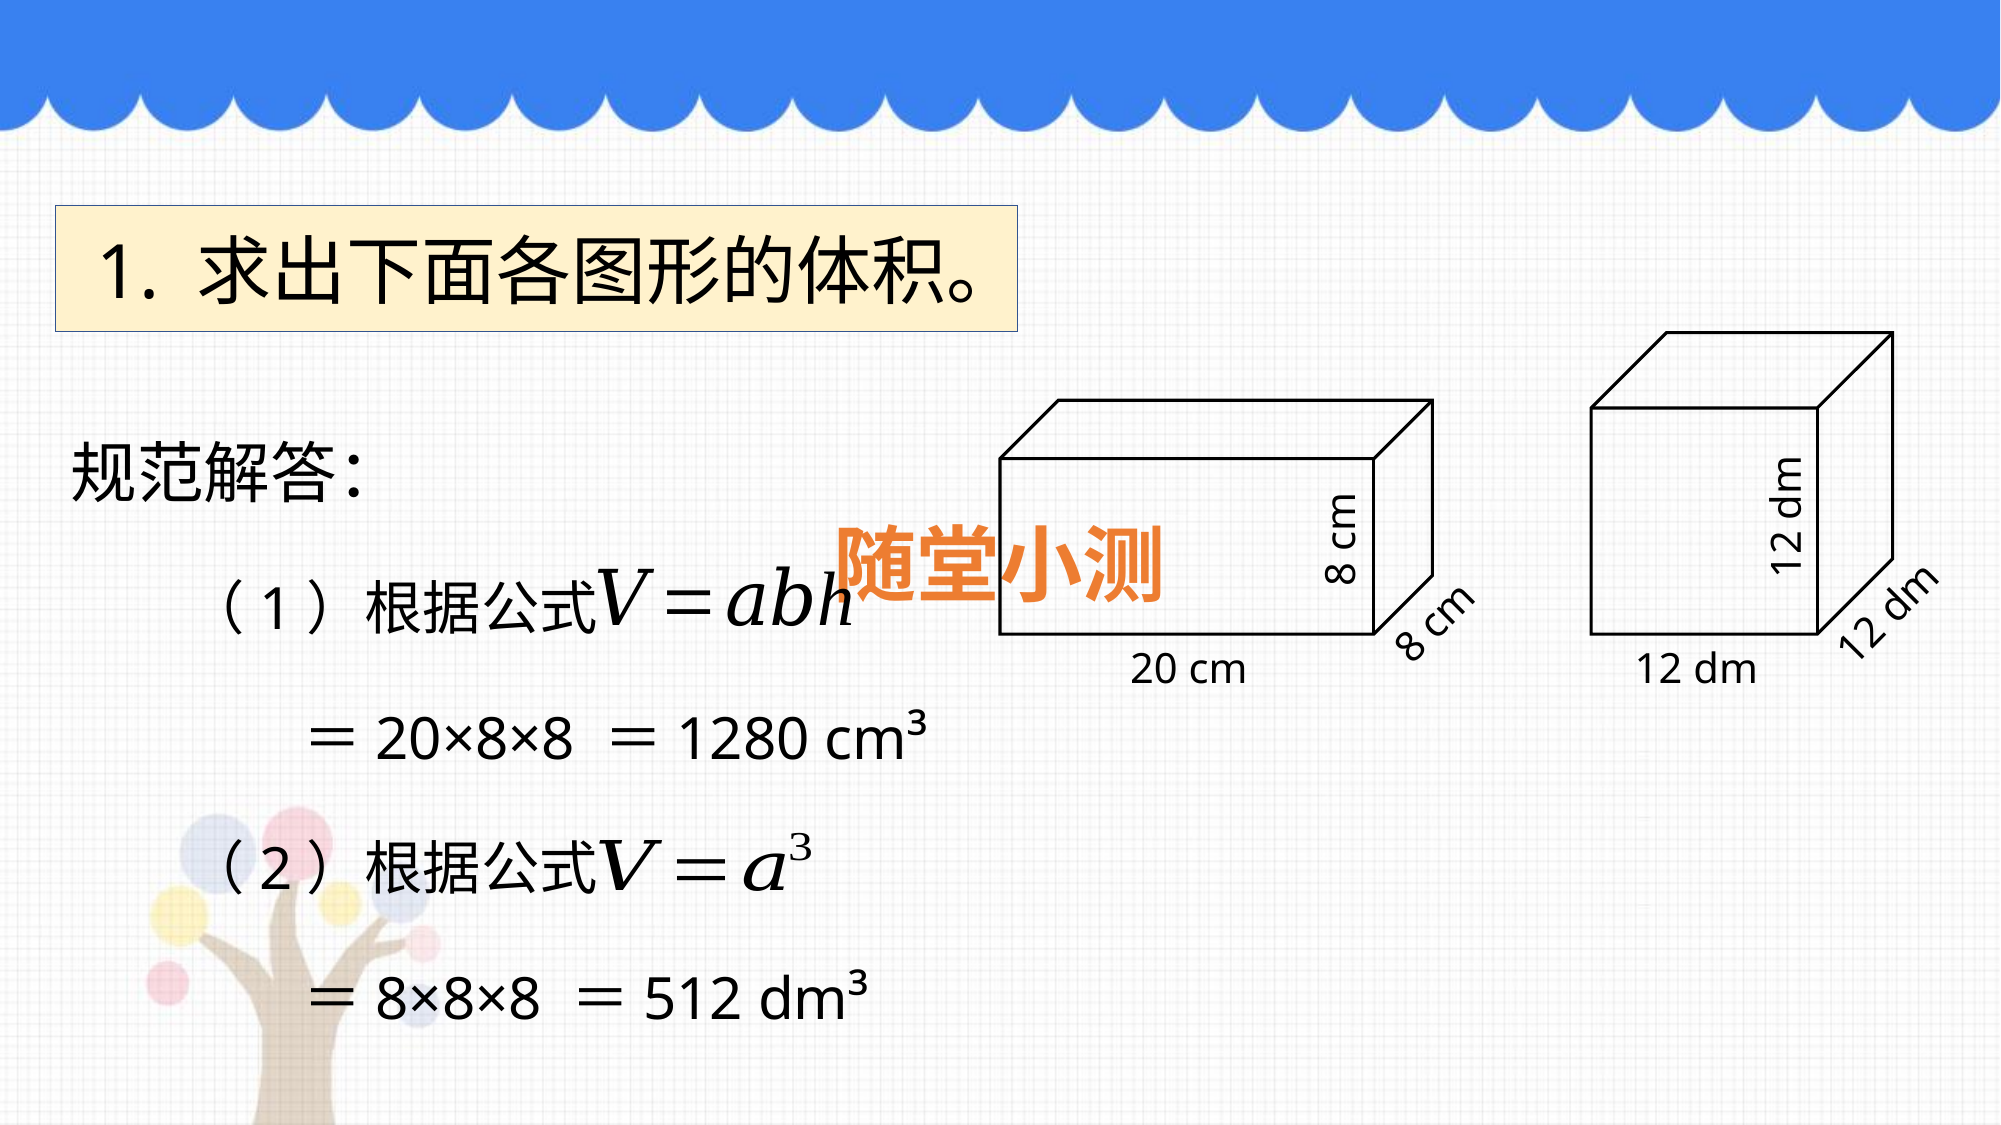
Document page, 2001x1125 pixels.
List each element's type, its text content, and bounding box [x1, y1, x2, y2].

text_box 1. 求出下面各图形的体积。 [55, 205, 1018, 332]
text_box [999, 332, 1920, 423]
picture [0, 0, 2001, 1125]
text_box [55, 423, 1944, 1125]
